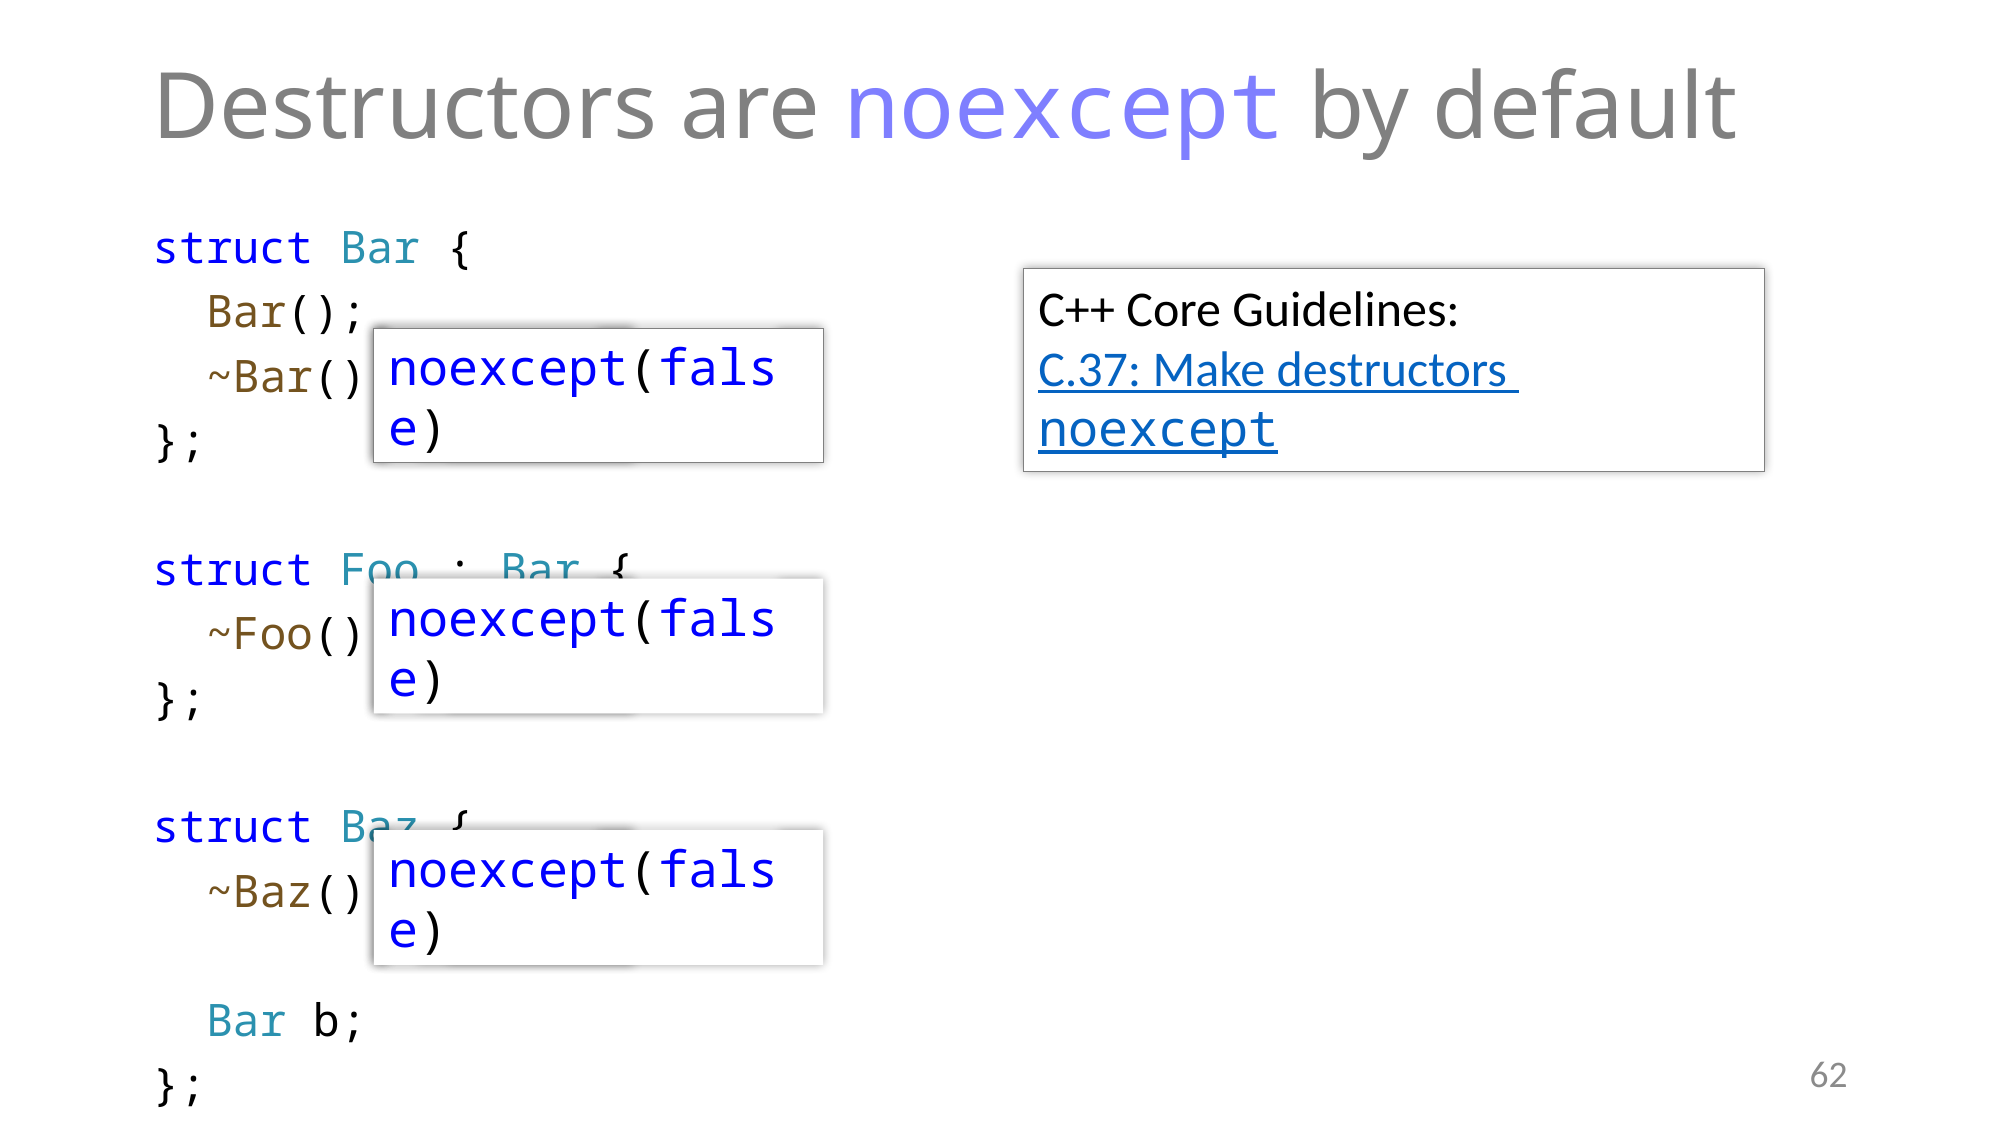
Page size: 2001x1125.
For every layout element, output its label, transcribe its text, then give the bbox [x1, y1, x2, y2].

text_box noexcept(false) [373, 578, 824, 714]
text_box C++ Core Guidelines: C.37: Make destructors noexcept [1023, 268, 1765, 472]
title Destructors are noexcept by default [137, 0, 1863, 217]
text_box noexcept(false) [373, 328, 824, 463]
list struct Bar { Bar(); ~Bar(); }; struct Foo : Bar { ~Foo(); }; struct Baz { ~Baz(); Bar b; }; [137, 217, 1863, 1125]
text_box noexcept(false) [373, 830, 824, 965]
slide_number 62 [1412, 1042, 1863, 1103]
